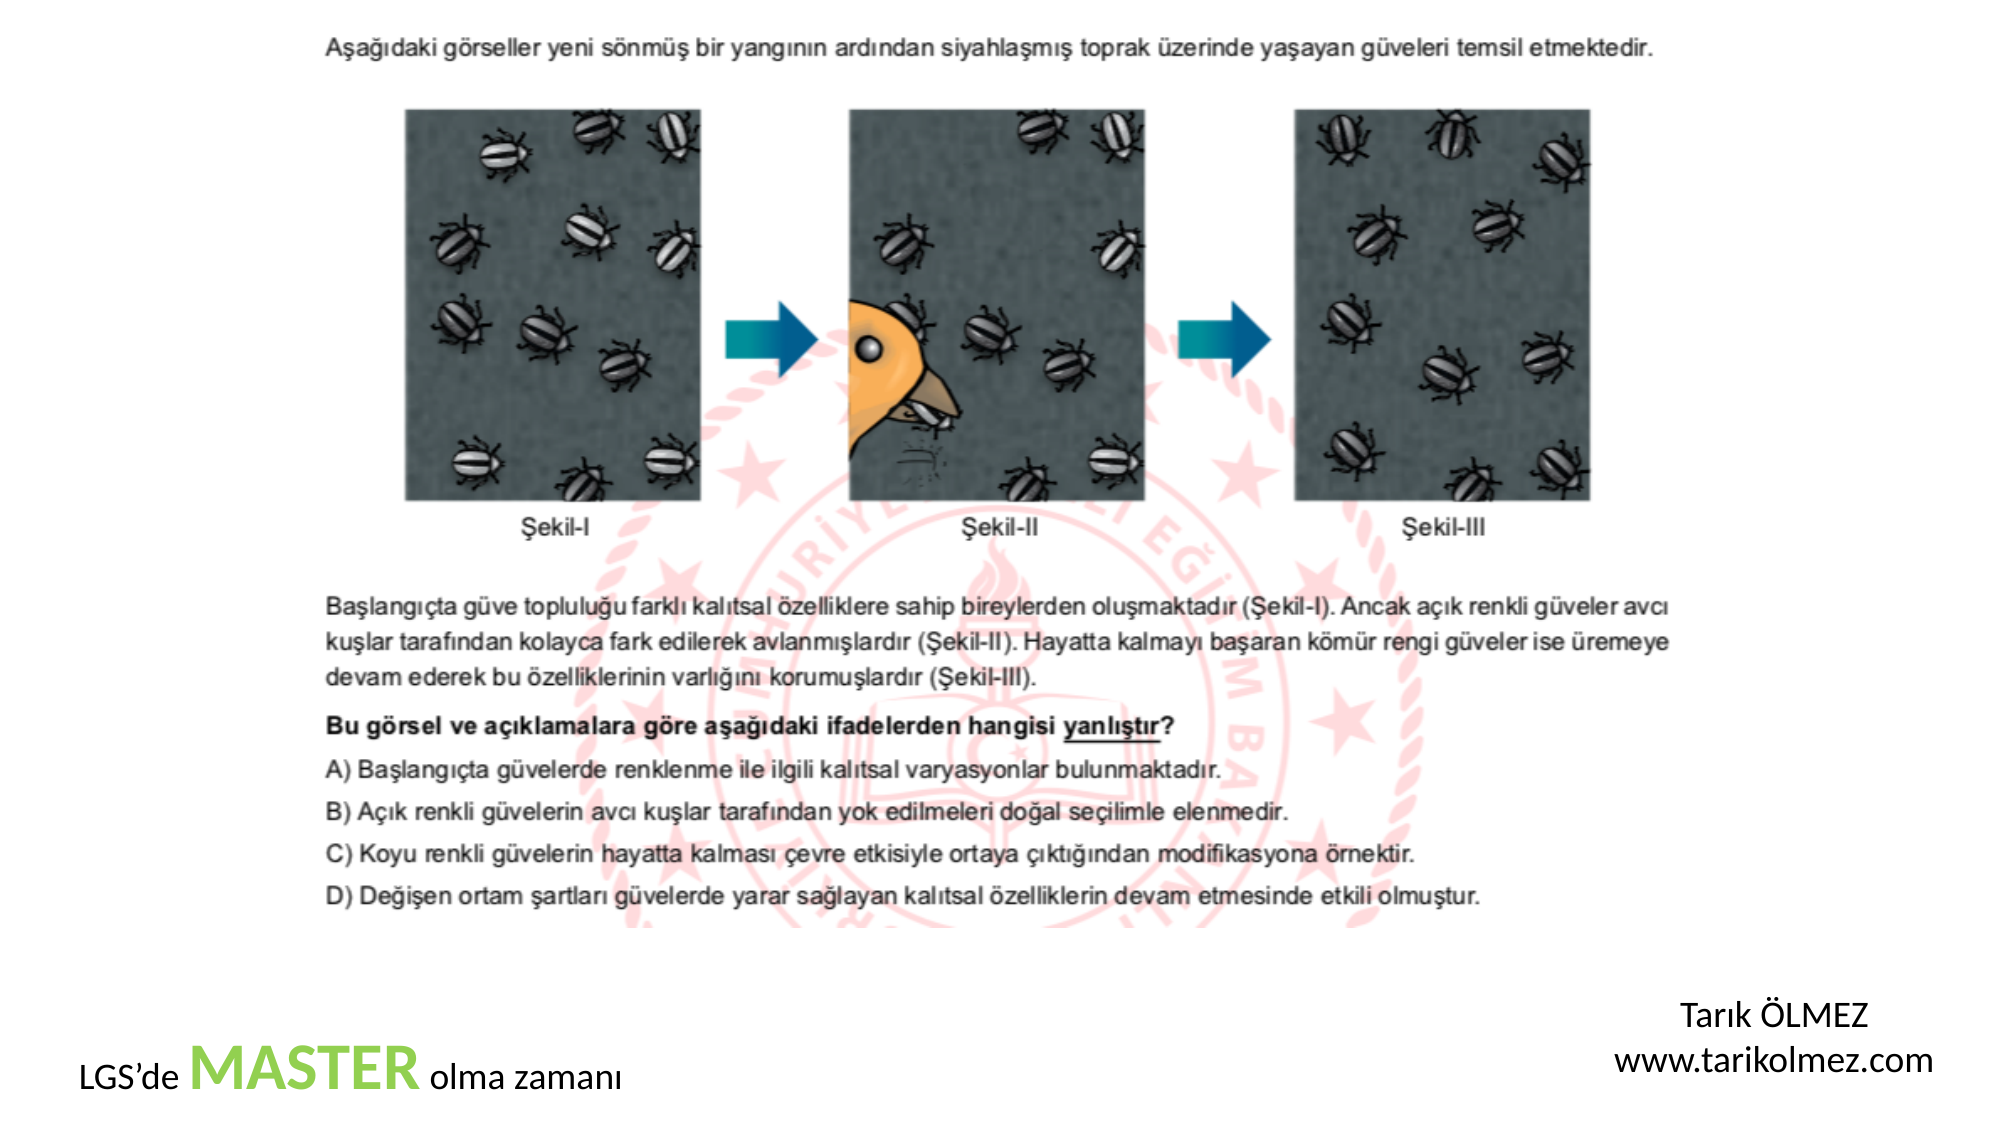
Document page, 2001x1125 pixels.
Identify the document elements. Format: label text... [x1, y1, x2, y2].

picture [300, 0, 1712, 928]
text_box LGS’de MASTER olma zamanı [63, 1015, 1006, 1110]
text_box Tarık ÖLMEZ www.tarikolmez.com [1439, 982, 2000, 1087]
